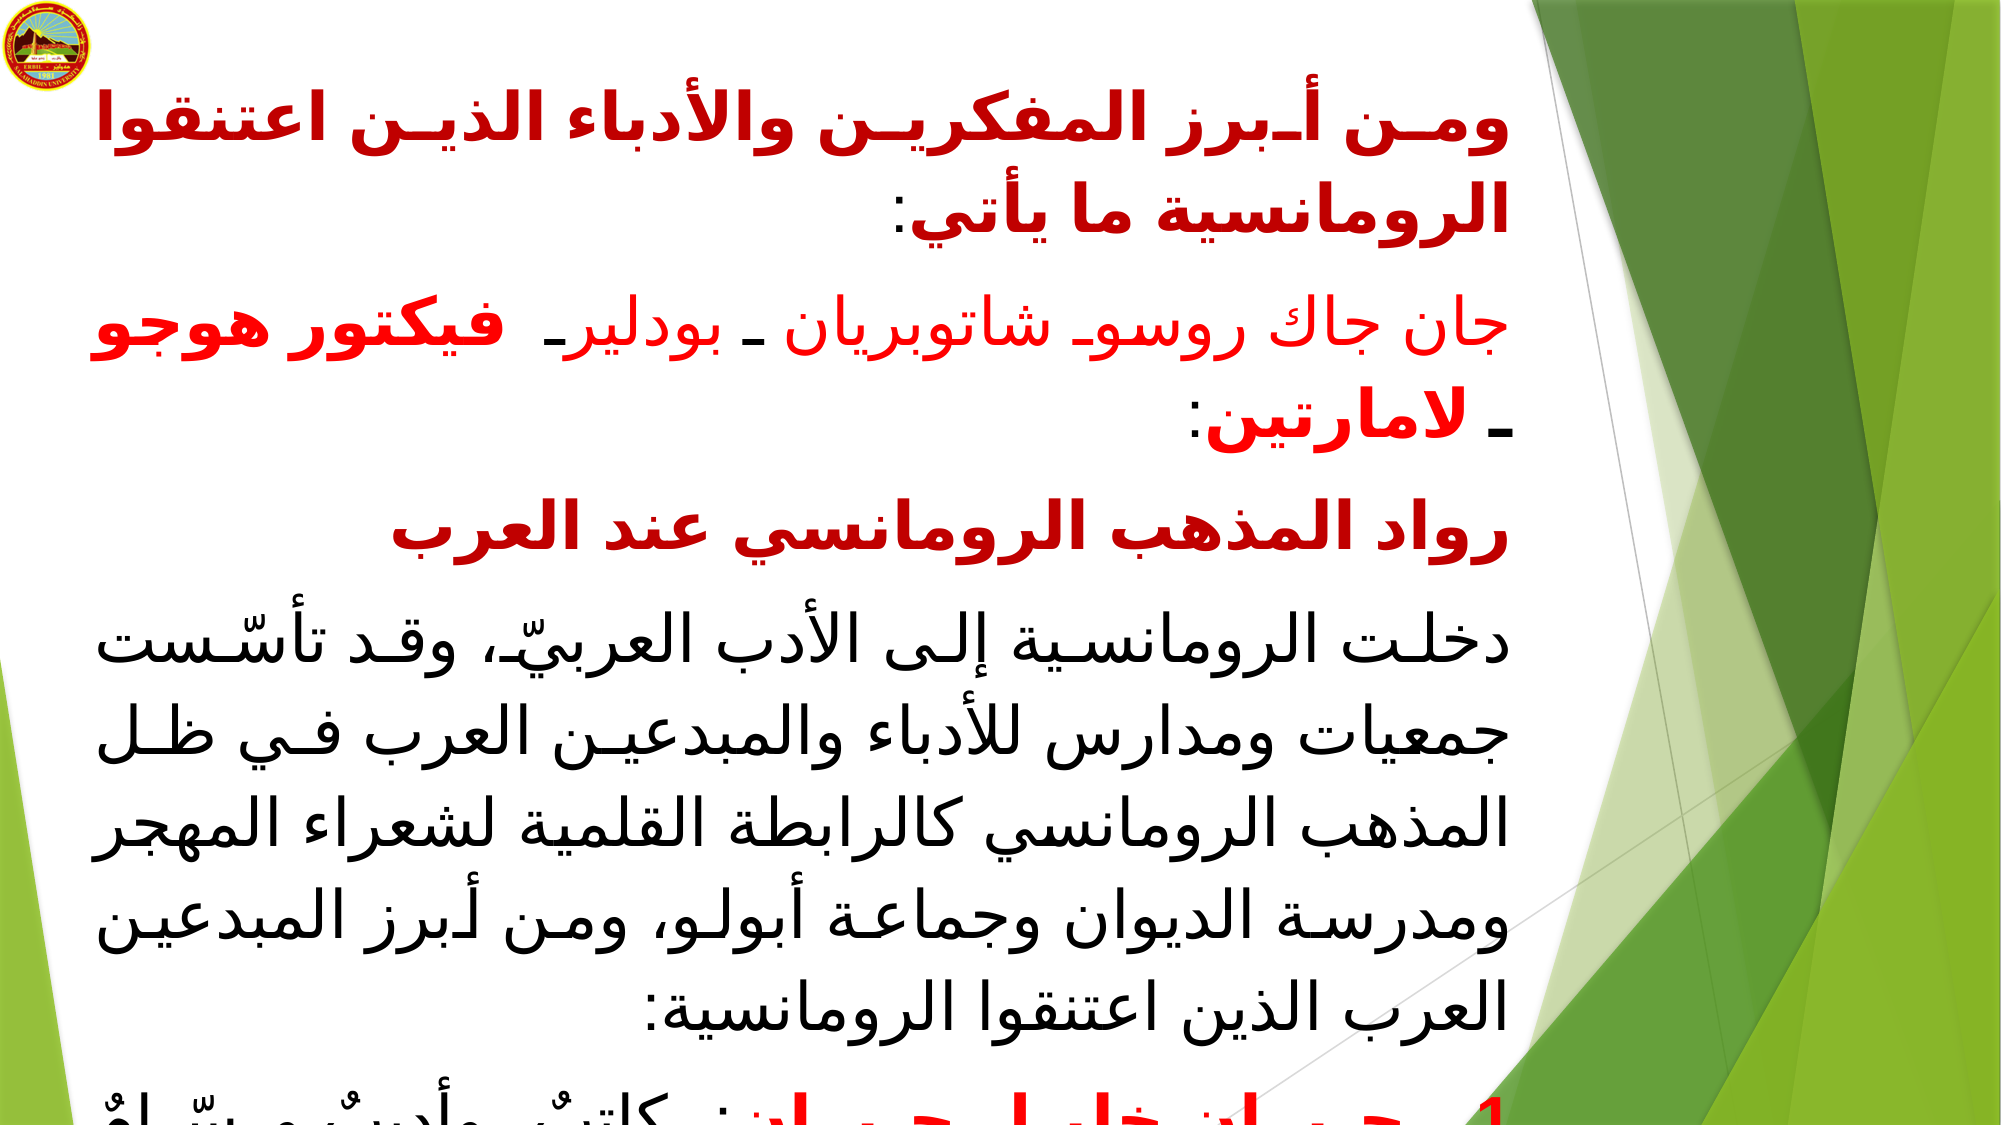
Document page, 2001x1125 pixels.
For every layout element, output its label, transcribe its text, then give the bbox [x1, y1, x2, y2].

text_box ومن أبرز المفكرين والأدباء الذين اعتنقوا الرومانسية ما يأتي: جان جاك روسوـ شاتوبريان ـ بودليرـ فيكتور هوجو ـ لامارتين: رواد المذهب الرومانسي عند العرب دخلت الرومانسية إلى الأدب العربيّ، وقد تأسّست جمعيات ومدارس للأدباء والمبدعين العرب في ظل المذهب الرومانسي كالرابطة القلمية لشعراء المهجر ومدرسة الديوان وجماعة أبولو، ومن أبرز المبدعين العرب الذين اعتنقوا الرومانسية: 1ـ جبران خليل جبران: كاتبٌ وأديبٌ ورسّامٌ وشاعرٌ لبناني، أسَسَ الرابطة القلمية التي ثارت على ما هو تقليدي واتجهت نحو التجديد، وقد كانت ملامح الرومانسية واضحة وظاهرة جدًا في مؤلفاته. [79, 54, 1528, 1125]
picture [0, 0, 95, 93]
